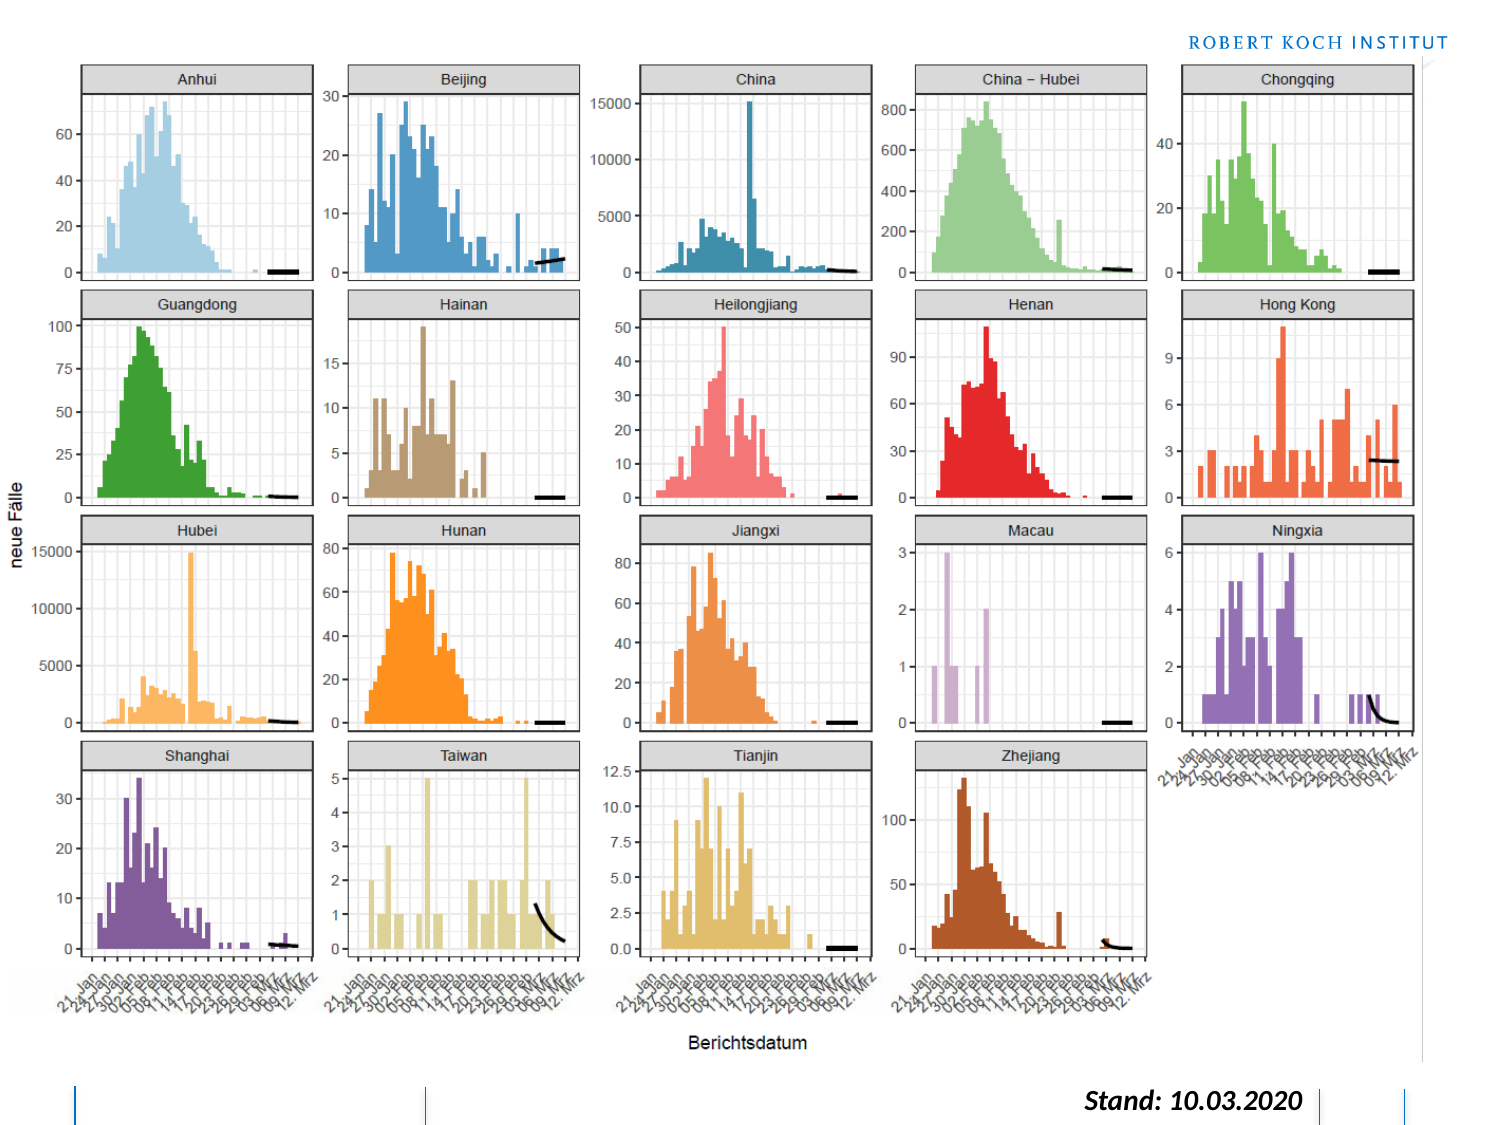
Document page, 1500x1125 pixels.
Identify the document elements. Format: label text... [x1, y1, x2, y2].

text_box Stand: 10.03.2020 [998, 1073, 1317, 1124]
picture [0, 29, 1454, 1062]
